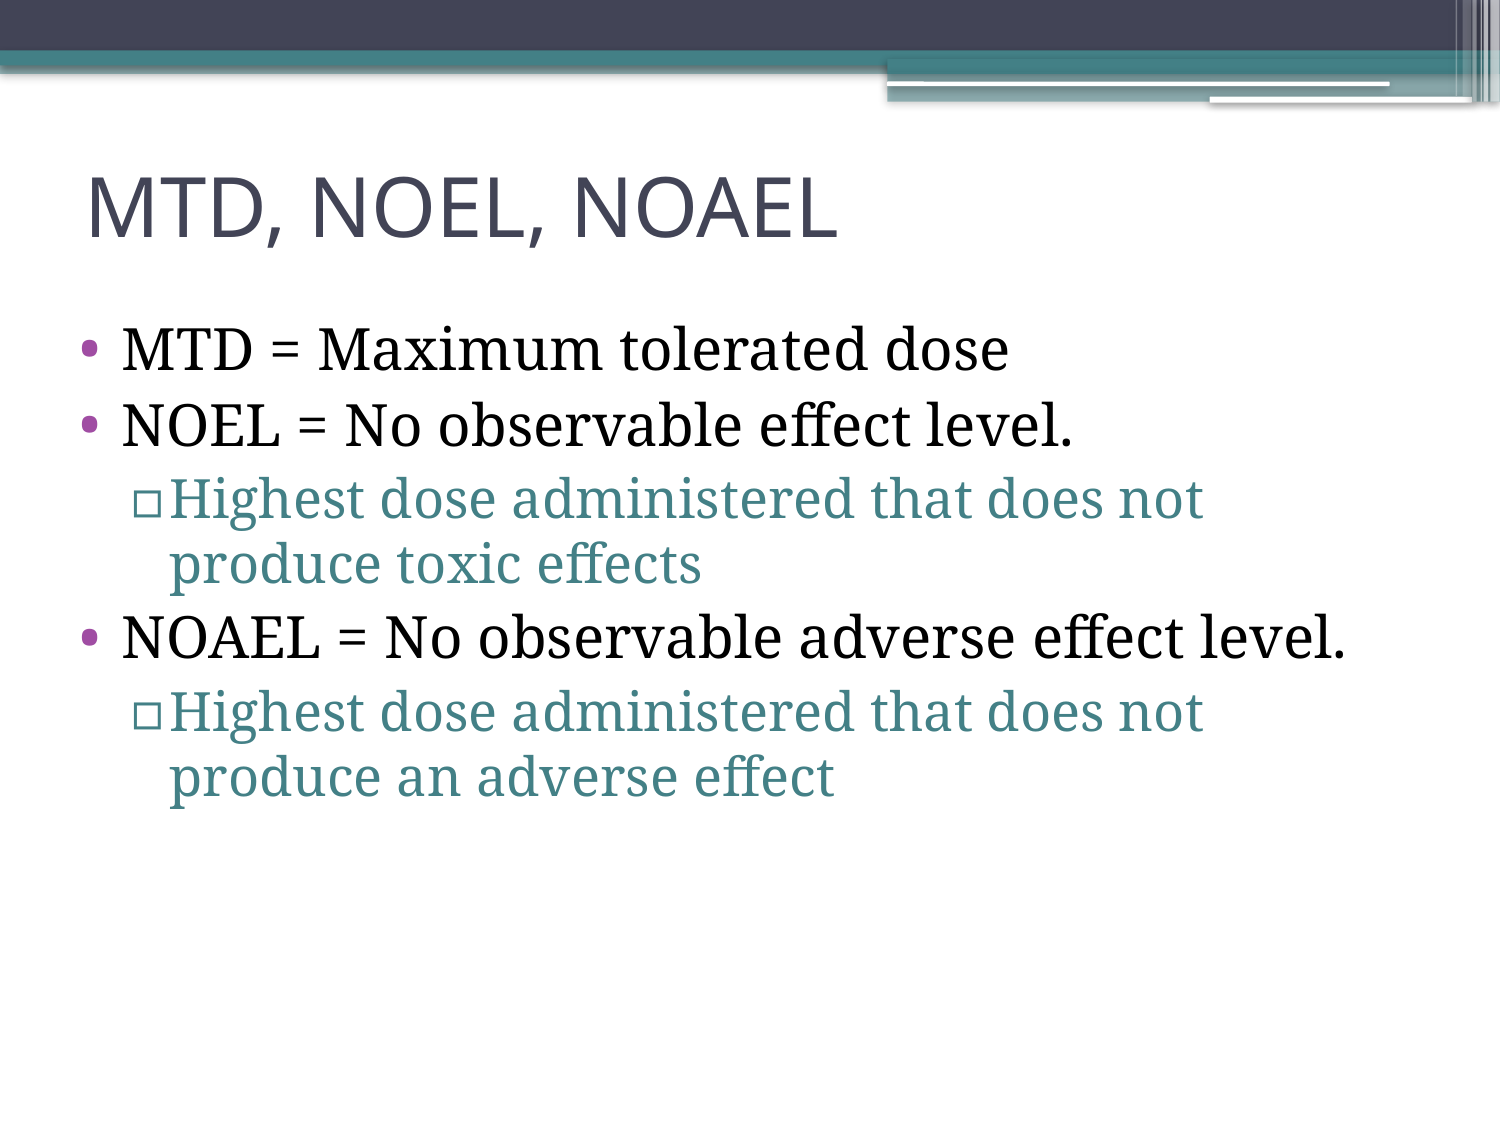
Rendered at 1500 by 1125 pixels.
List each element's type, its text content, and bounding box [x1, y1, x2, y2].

title MTD, NOEL, NOAEL [70, 117, 1421, 293]
list MTD = Maximum tolerated dose NOEL = No observable effect level. Highest dose administered that does not produce toxic effects NOAEL = No observable adverse effect level. Highest dose administered that does not produce an adverse effect [46, 304, 1397, 1015]
